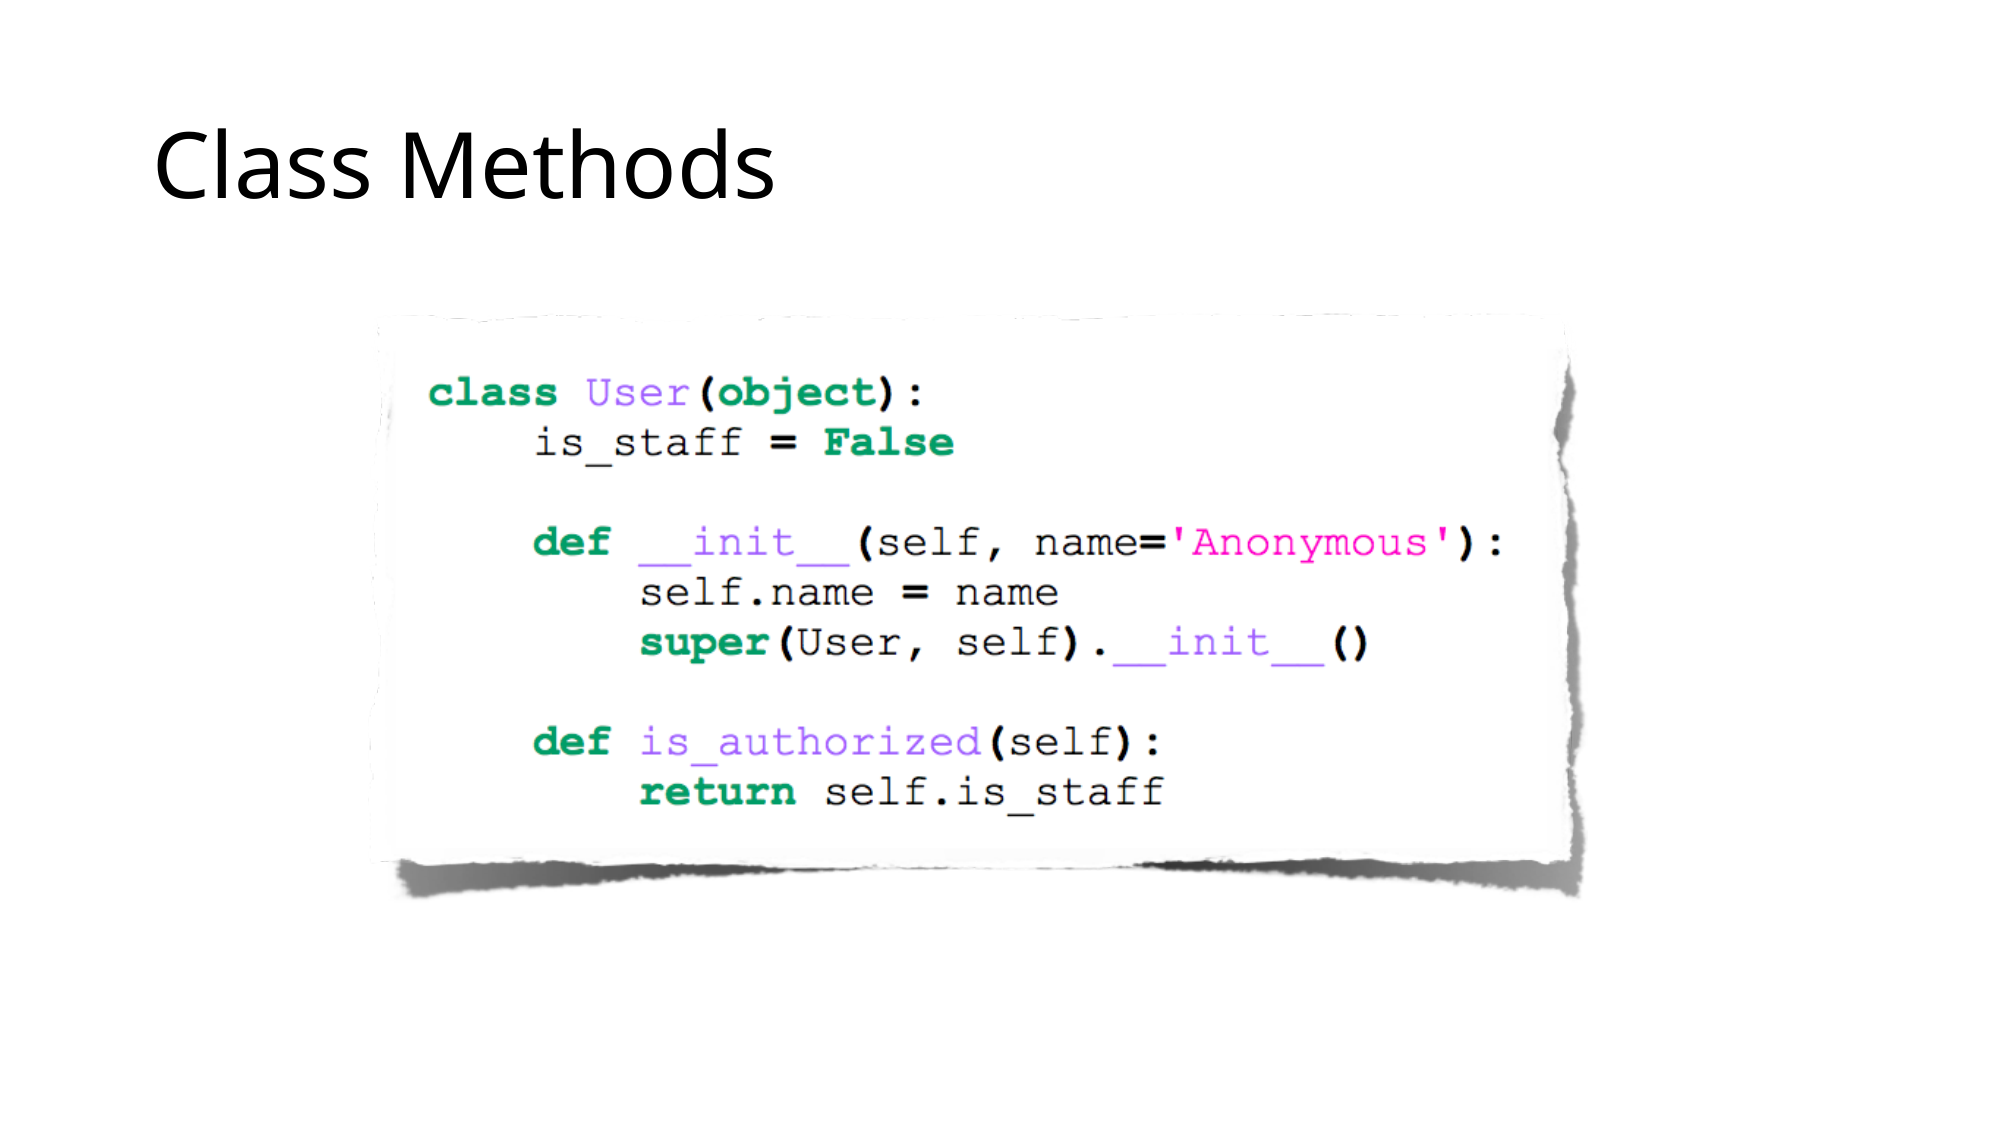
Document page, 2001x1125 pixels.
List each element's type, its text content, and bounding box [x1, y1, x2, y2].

picture [362, 304, 1588, 903]
title Class Methods [137, 59, 1863, 278]
